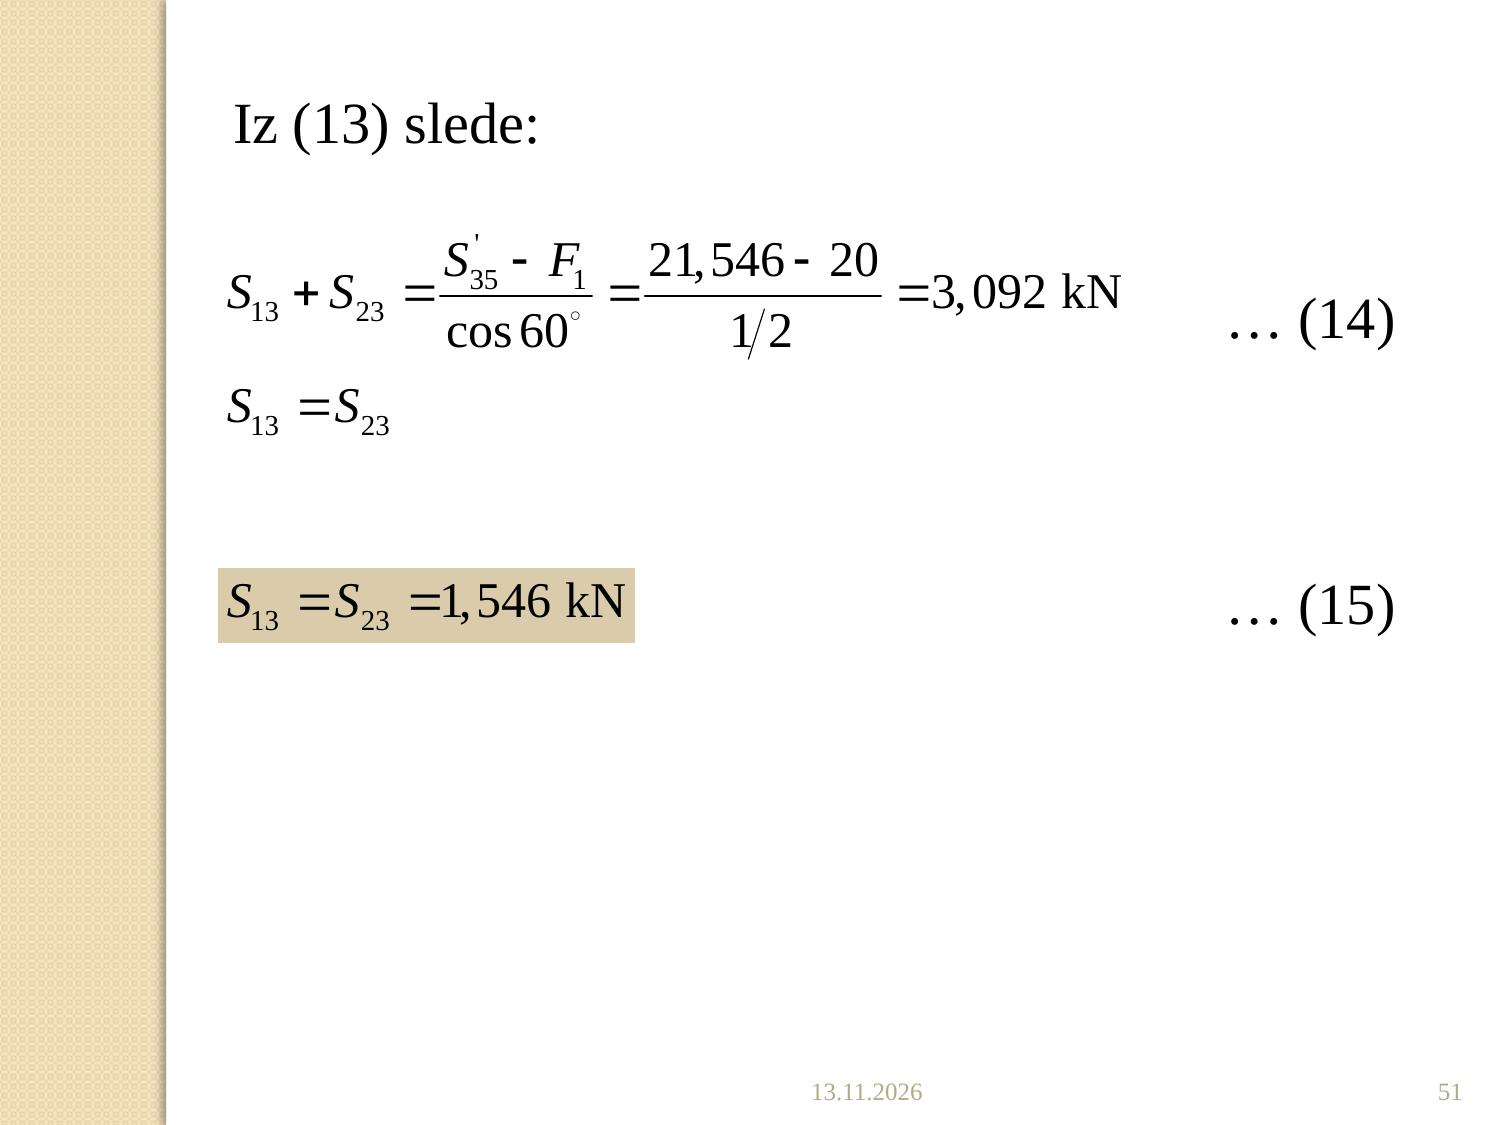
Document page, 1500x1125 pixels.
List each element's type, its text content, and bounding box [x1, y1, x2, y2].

text_box … (14) [1210, 272, 1412, 358]
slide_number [587, 1034, 938, 1113]
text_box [218, 567, 636, 644]
slide_number 51 [1413, 1034, 1488, 1113]
text_box Iz (13) slede: [218, 78, 880, 163]
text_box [218, 220, 1132, 447]
text_box … (15) [1210, 559, 1412, 645]
